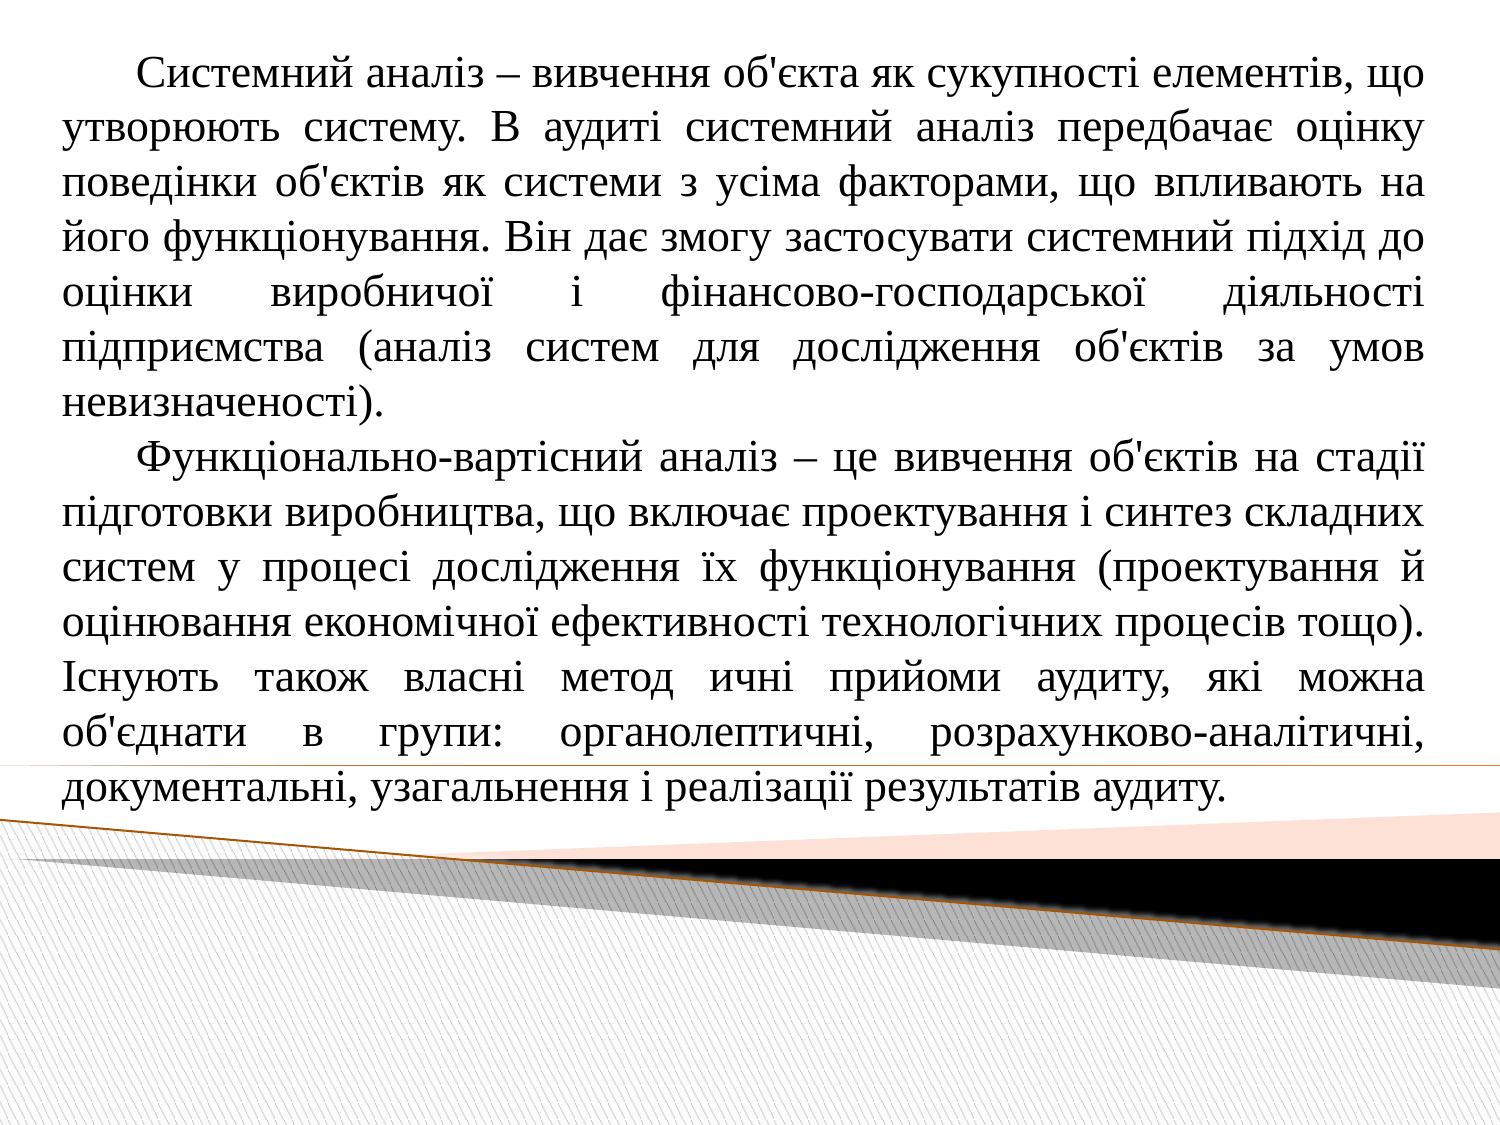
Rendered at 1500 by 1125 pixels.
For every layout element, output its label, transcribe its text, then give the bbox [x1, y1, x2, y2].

text_box Системний аналіз – вивчення об'єкта як сукупності елементів, що утворюють систему. В аудиті системний аналіз передбачає оцінку поведінки об'єктів як системи з усіма факторами, що впливають на його функціонування. Він дає змогу застосувати системний підхід до оцінки виробничої і фінансово-господарської діяльності підприємства (аналіз систем для дослідження об'єктів за умов невизначеності). Функціонально-вартісний аналіз – це вивчення об'єктів на стадії підготовки виробництва, що включає проектування і синтез складних систем у процесі дослідження їх функціонування (проектування й оцінювання економічної ефективності технологічних процесів тощо). Існують також власні метод ичні прийоми аудиту, які можна об'єднати в групи: органолептичні, розрахунково-аналітичні, документальні, узагальнення і реалізації результатів аудиту. [46, 33, 1442, 819]
